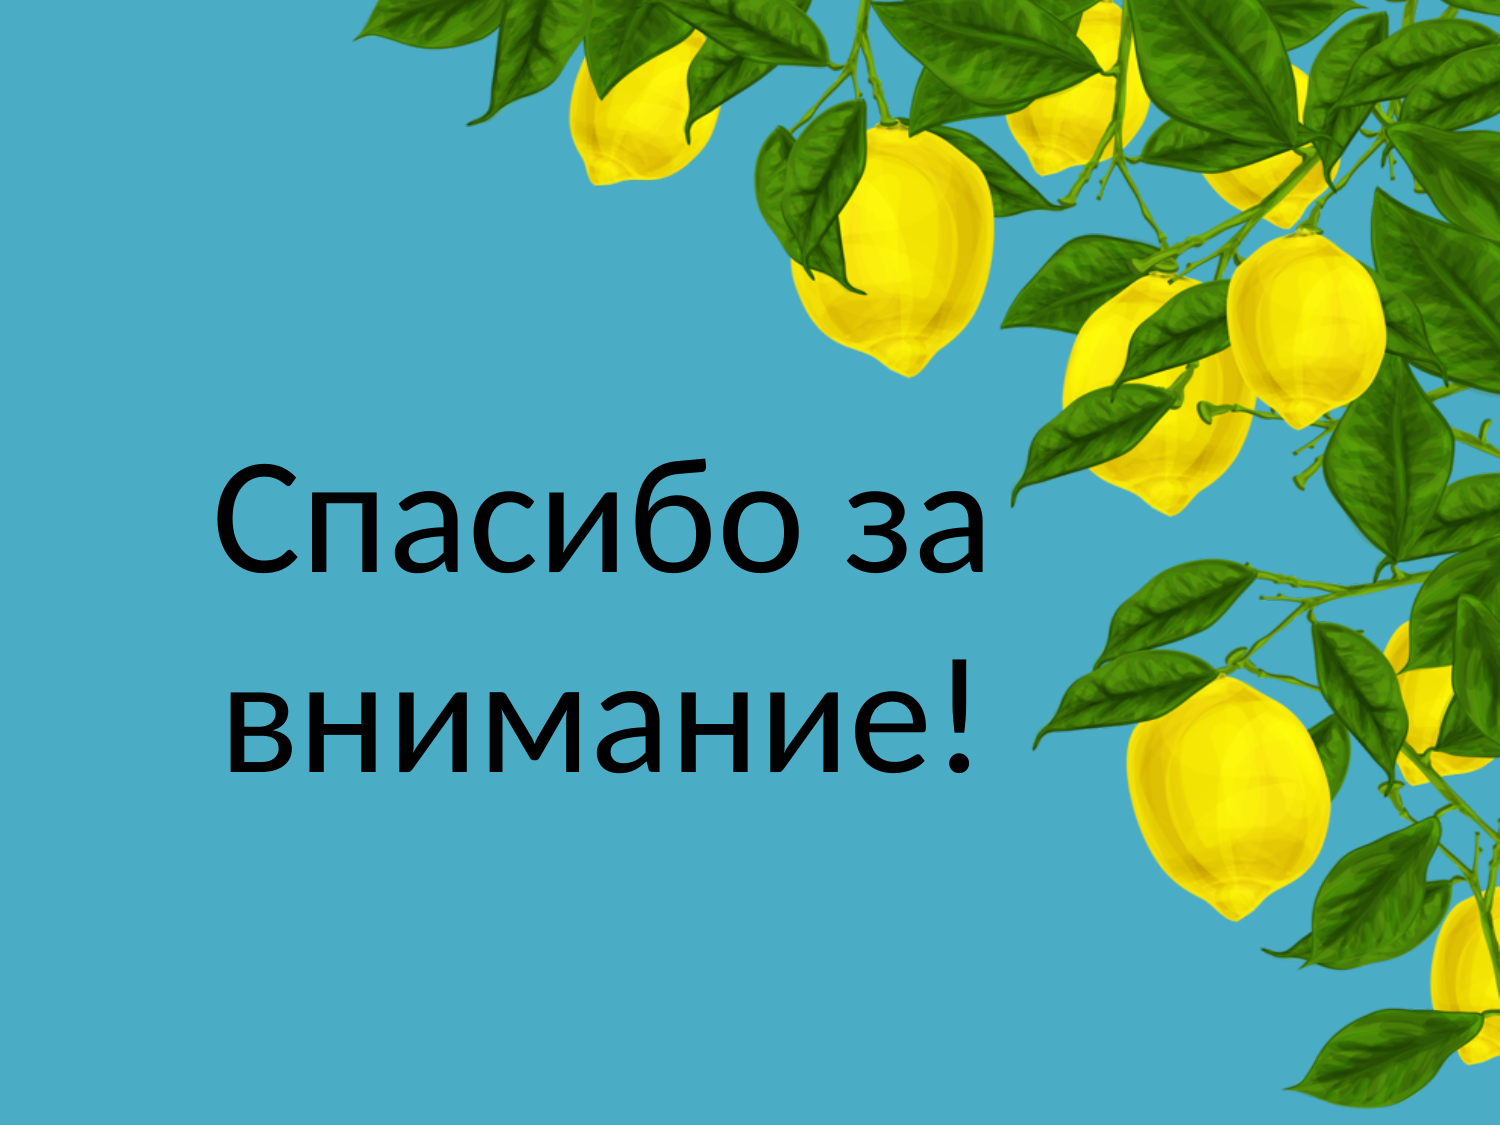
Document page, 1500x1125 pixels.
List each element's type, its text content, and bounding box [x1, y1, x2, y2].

picture [351, 0, 1500, 1109]
subtitle Спасибо за внимание! [46, 398, 346, 926]
